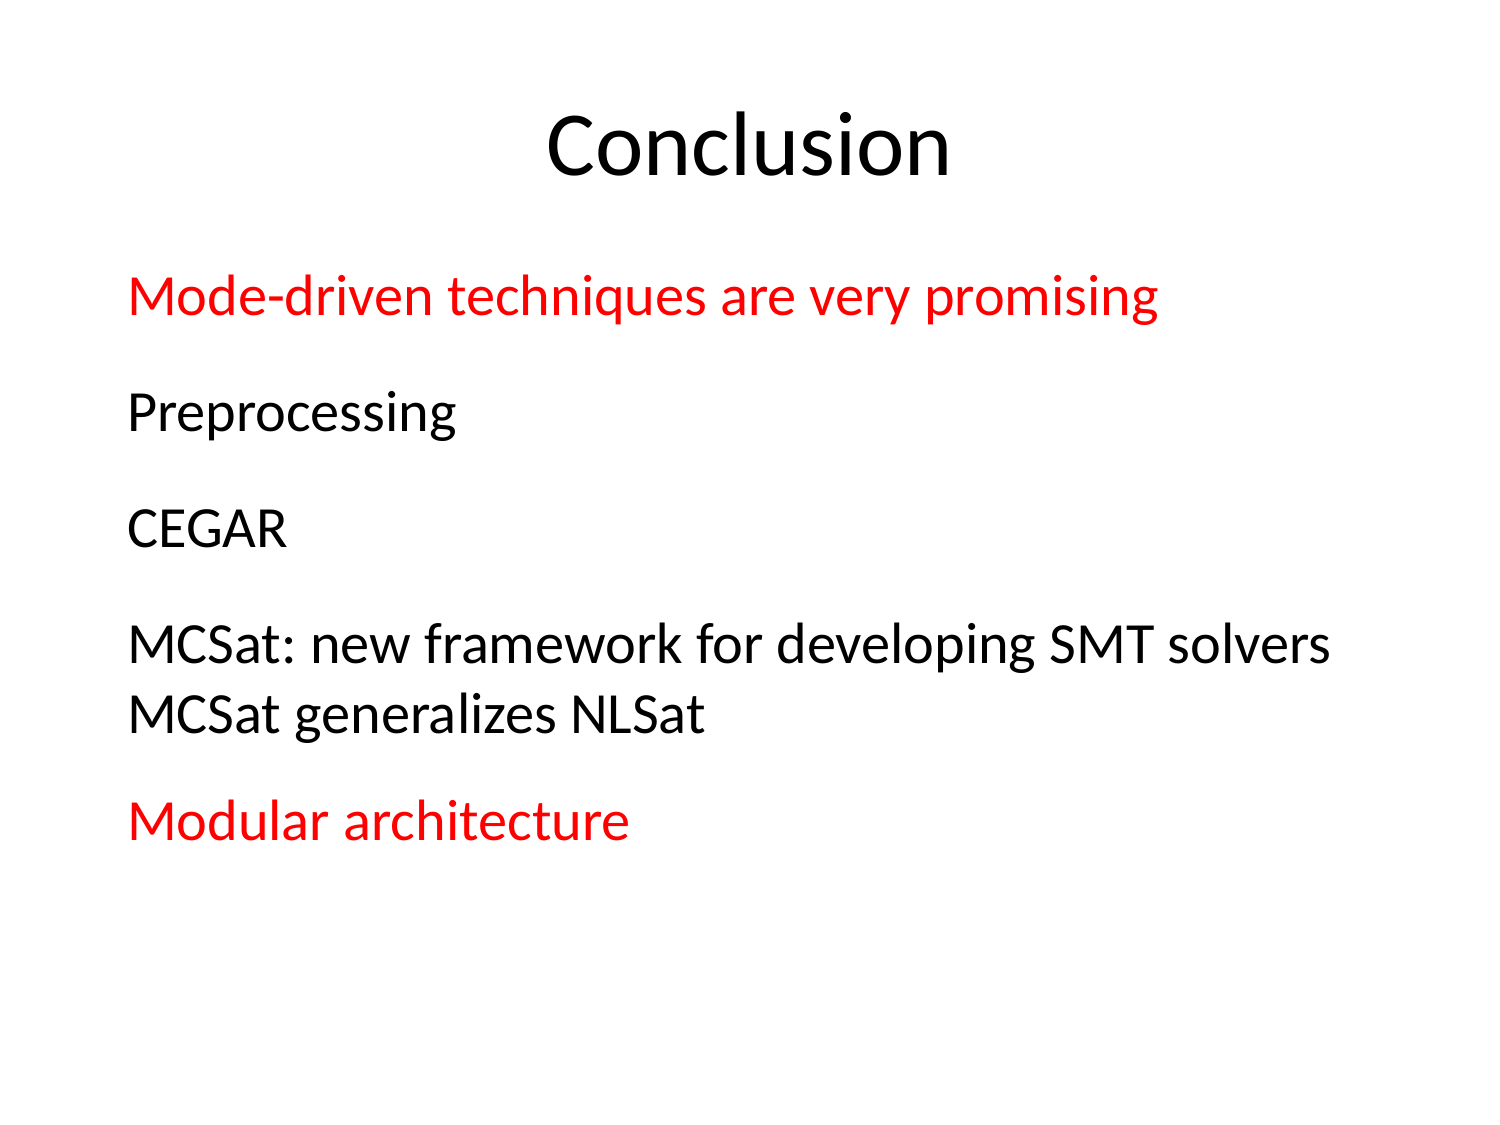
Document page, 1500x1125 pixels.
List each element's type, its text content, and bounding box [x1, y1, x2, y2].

text_box Modular architecture [112, 774, 1413, 860]
text_box MCSat: new framework for developing SMT solvers MCSat generalizes NLSat [112, 598, 1413, 753]
title Conclusion [74, 44, 1426, 233]
text_box Preprocessing [112, 366, 1413, 451]
text_box CEGAR [112, 482, 1413, 567]
text_box Mode-driven techniques are very promising [112, 249, 1413, 335]
